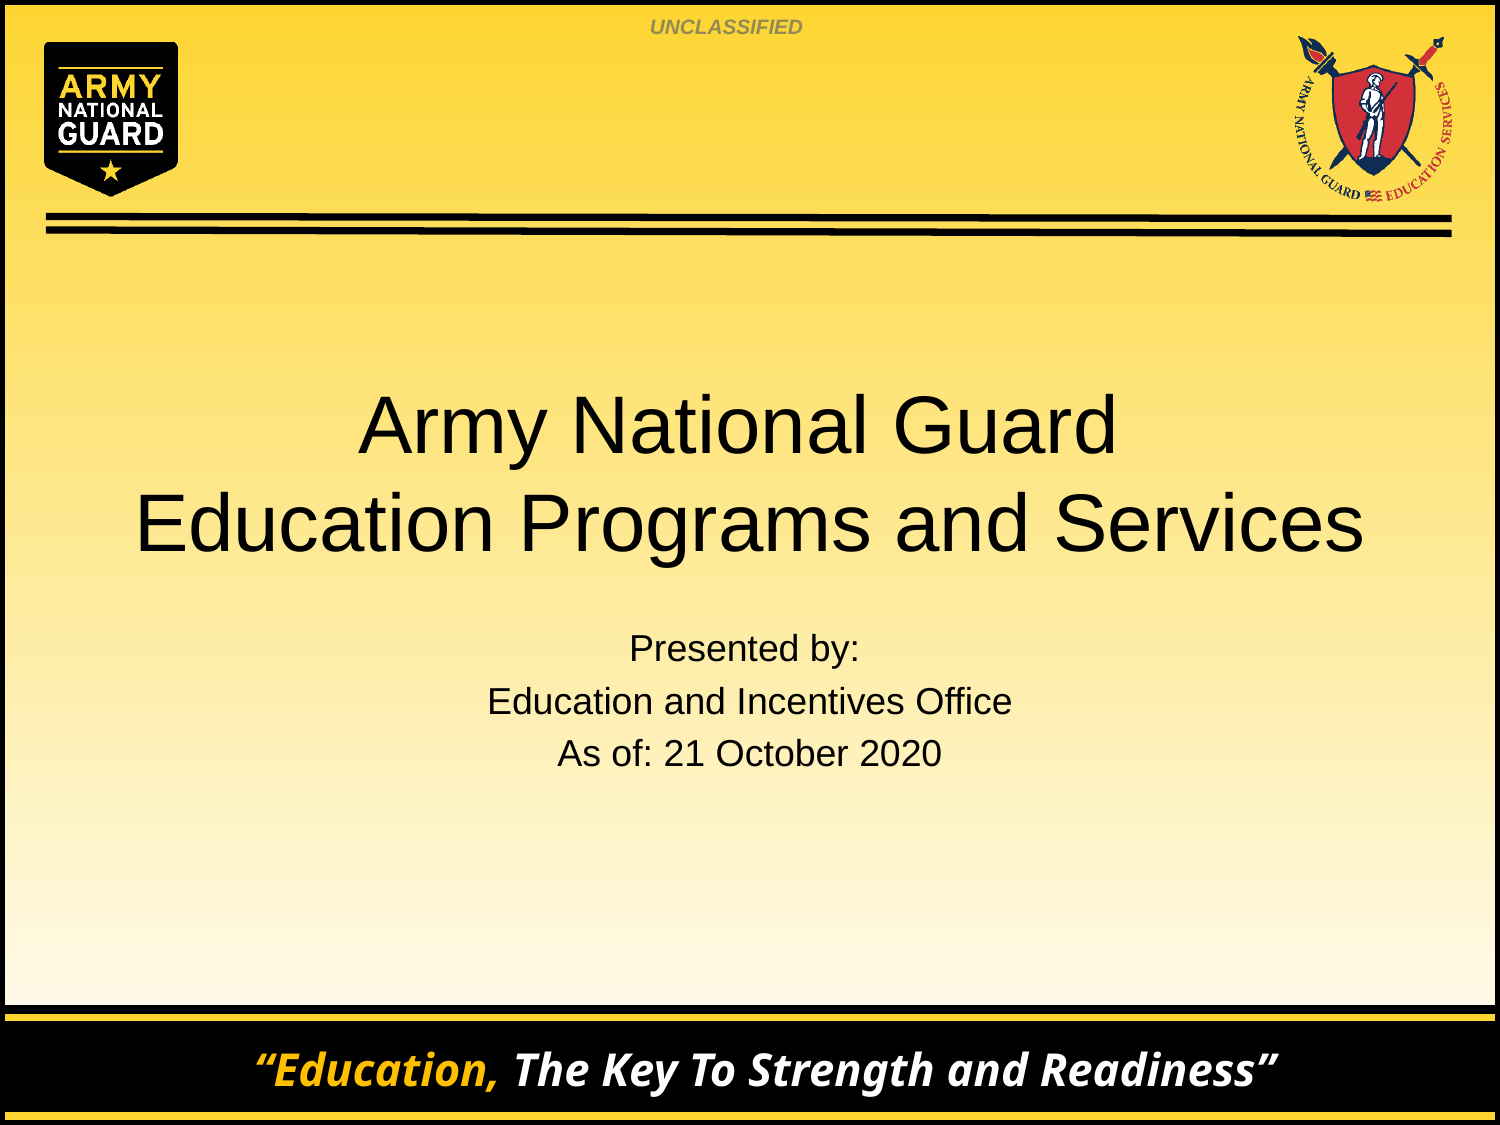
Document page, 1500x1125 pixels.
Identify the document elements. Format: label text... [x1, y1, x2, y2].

picture [1295, 36, 1452, 202]
title Army National Guard Education Programs and Services [112, 349, 1388, 591]
picture [2, 0, 219, 239]
text_box Presented by: Education and Incentives Office As of: 21 October 2020 [423, 616, 1076, 906]
